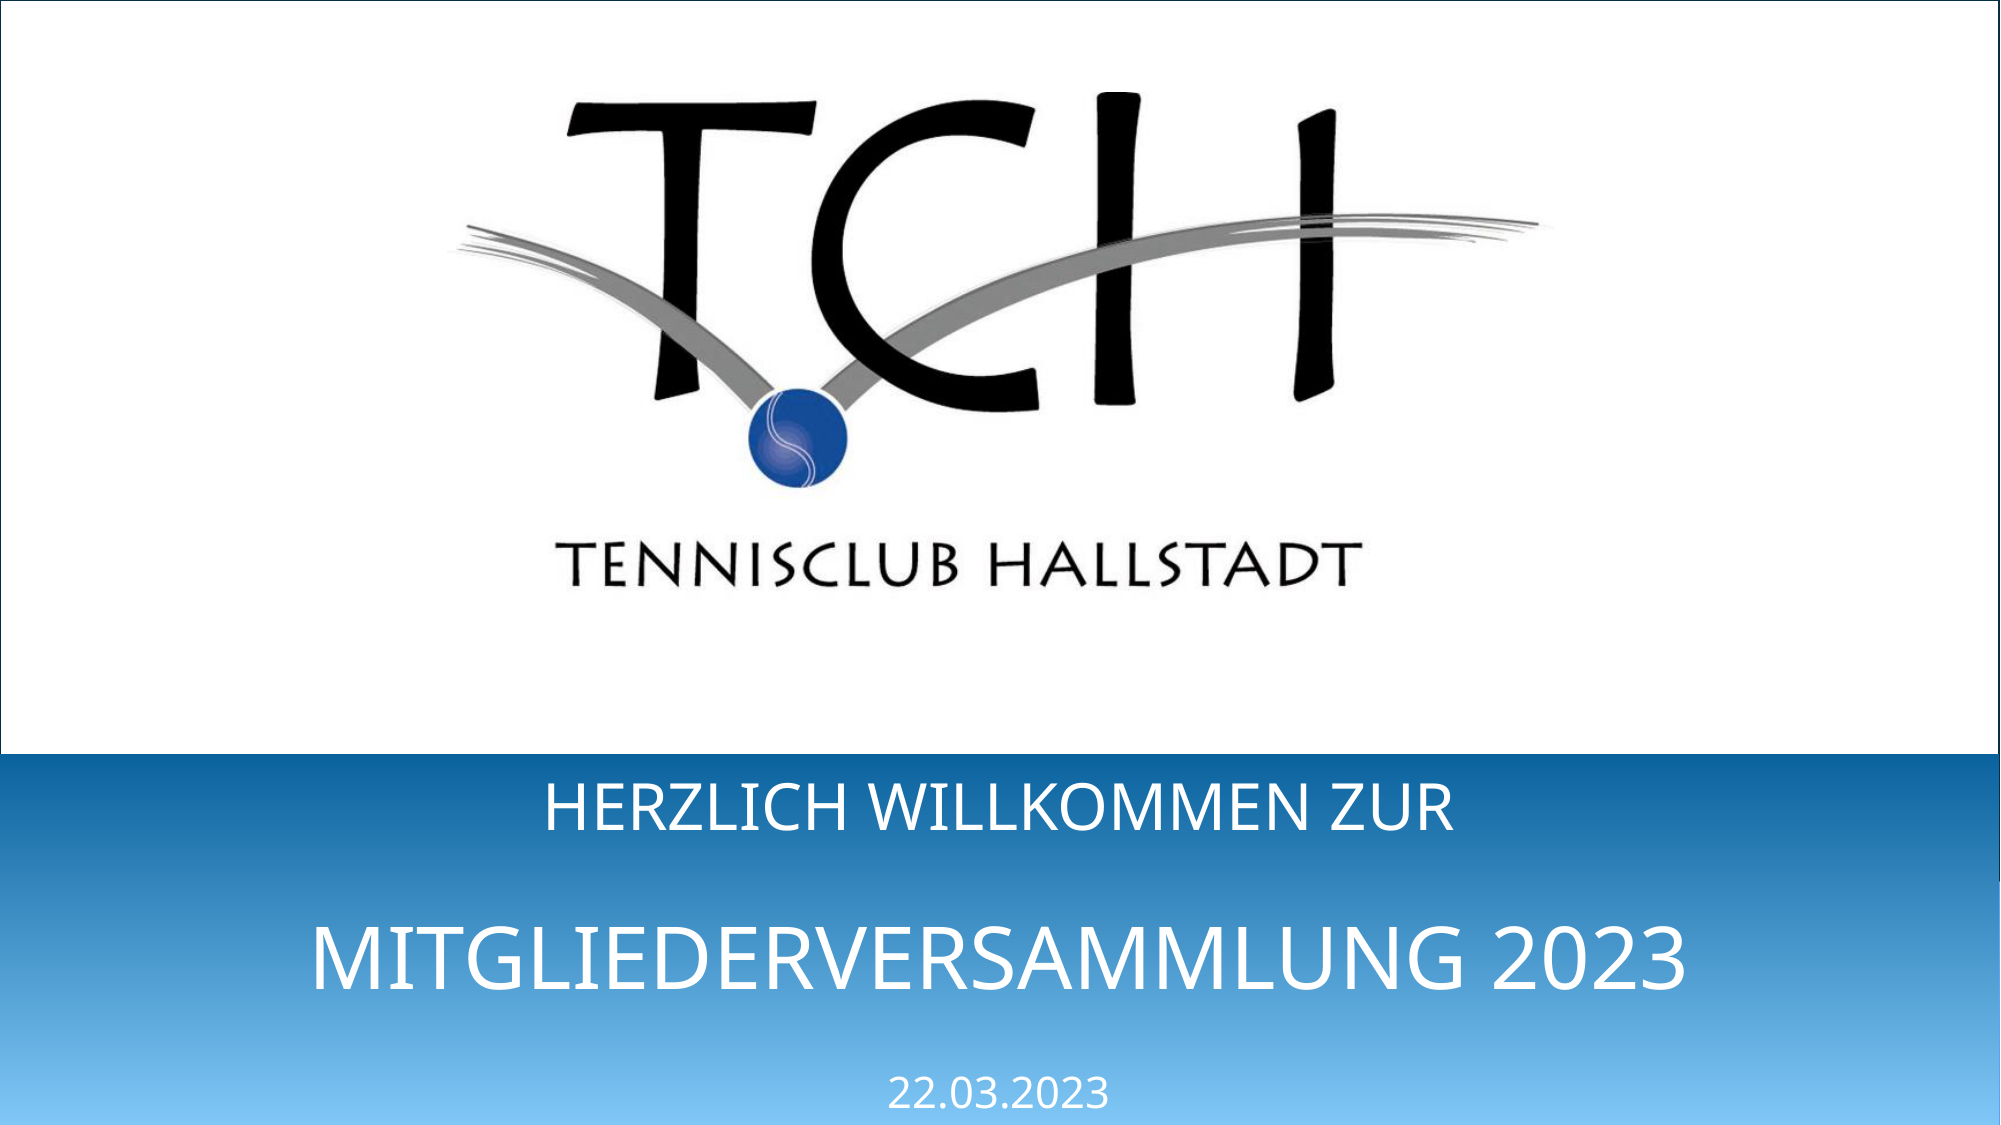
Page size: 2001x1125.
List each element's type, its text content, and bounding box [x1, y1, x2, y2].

title Herzlich Willkommen ZuR Mitgliederversammlung 2023 22.03.2023 [0, 754, 1999, 1125]
text_box [0, 0, 2000, 882]
picture [446, 92, 1555, 600]
